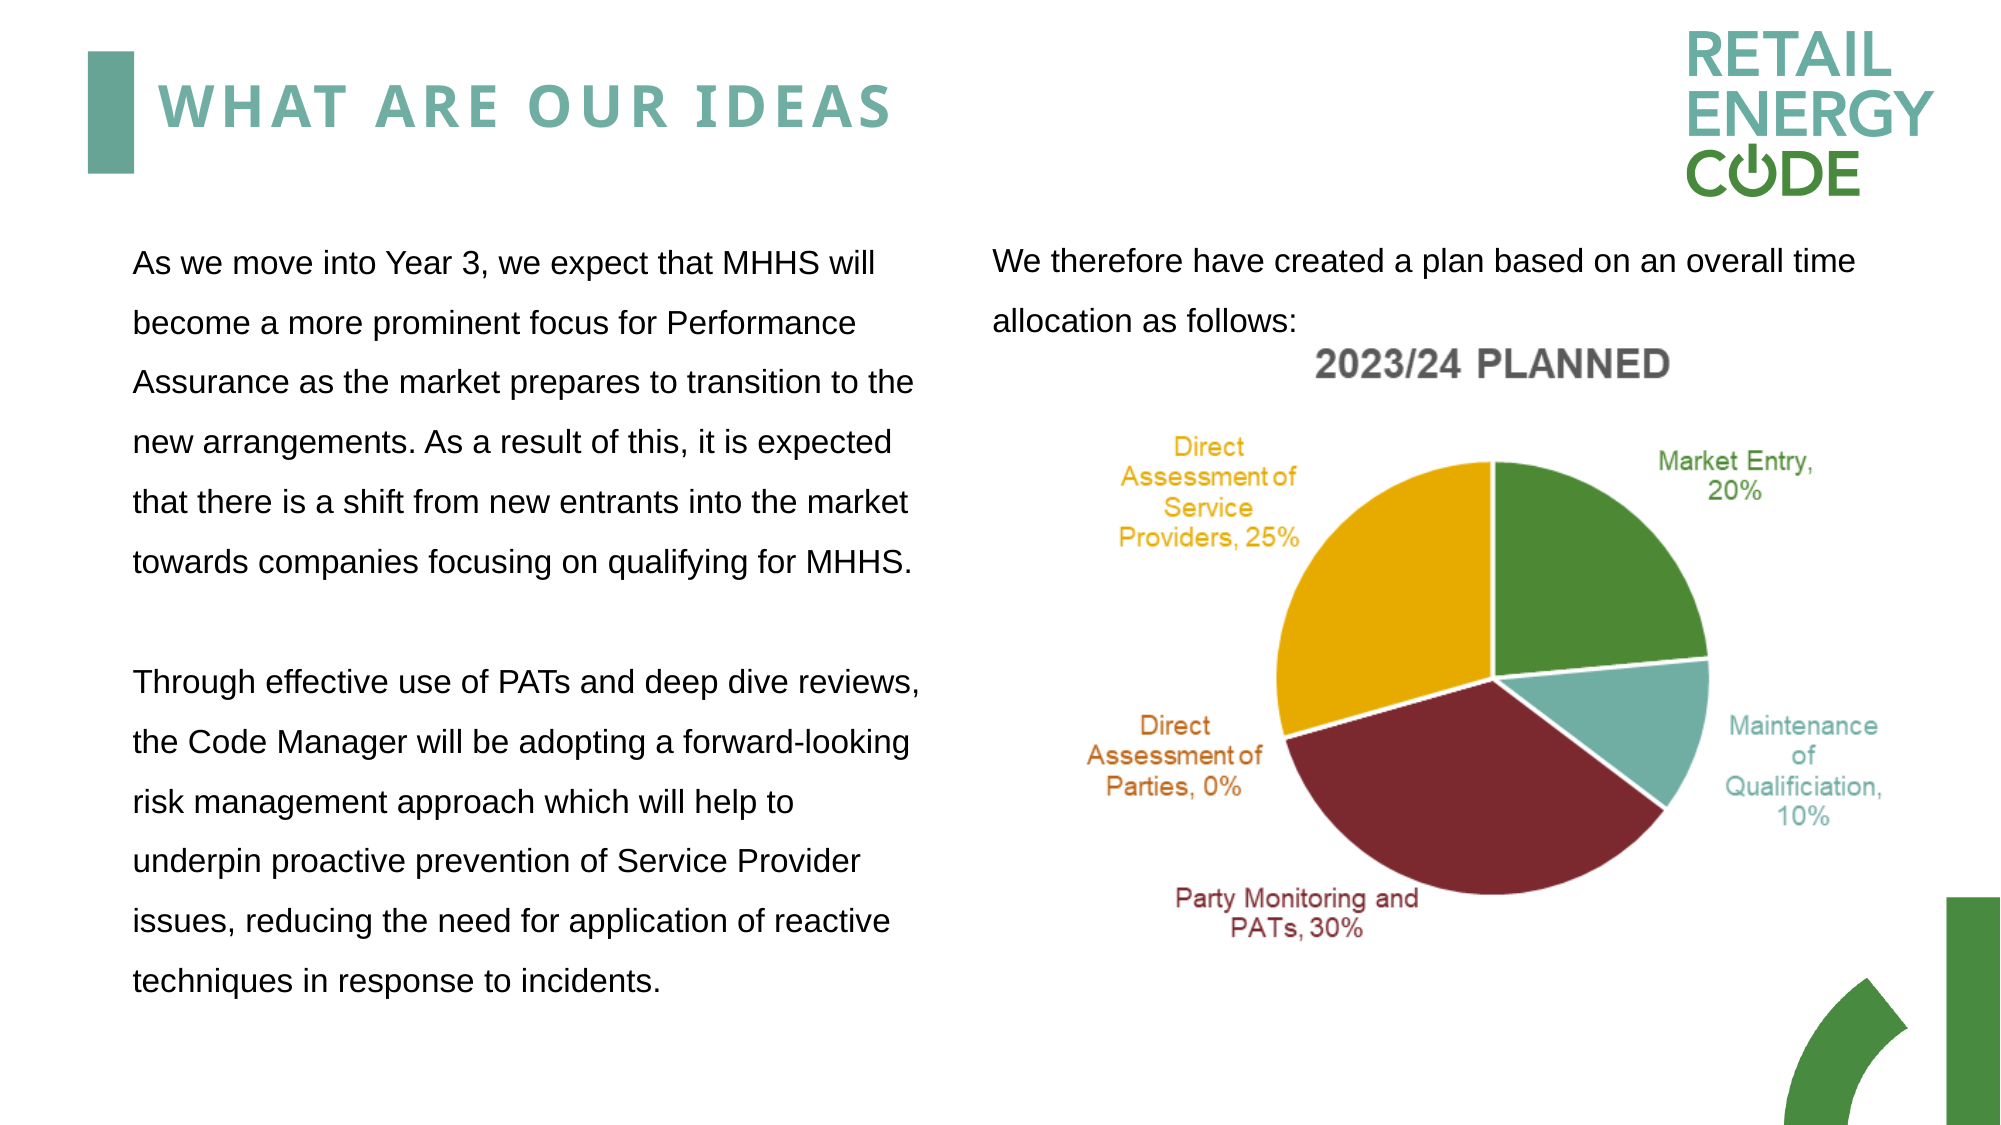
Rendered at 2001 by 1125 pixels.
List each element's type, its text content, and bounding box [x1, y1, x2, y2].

text_box We therefore have created a plan based on an overall time allocation as follows: [977, 212, 1949, 347]
text_box As we move into Year 3, we expect that MHHS will become a more prominent focus for Performance Assurance as the market prepares to transition to the new arrangements. As a result of this, it is expected that there is a shift from new entrants into the market towards companies focusing on qualifying for MHHS. Through effective use of PATs and deep dive reviews, the Code Manager will be adopting a forward-looking risk management approach which will help to underpin proactive prevention of Service Provider issues, reducing the need for application of reactive techniques in response to incidents. [117, 213, 937, 1060]
picture [1063, 327, 2000, 1125]
picture [1685, 27, 1936, 201]
title What are our ideas [143, 54, 1075, 163]
